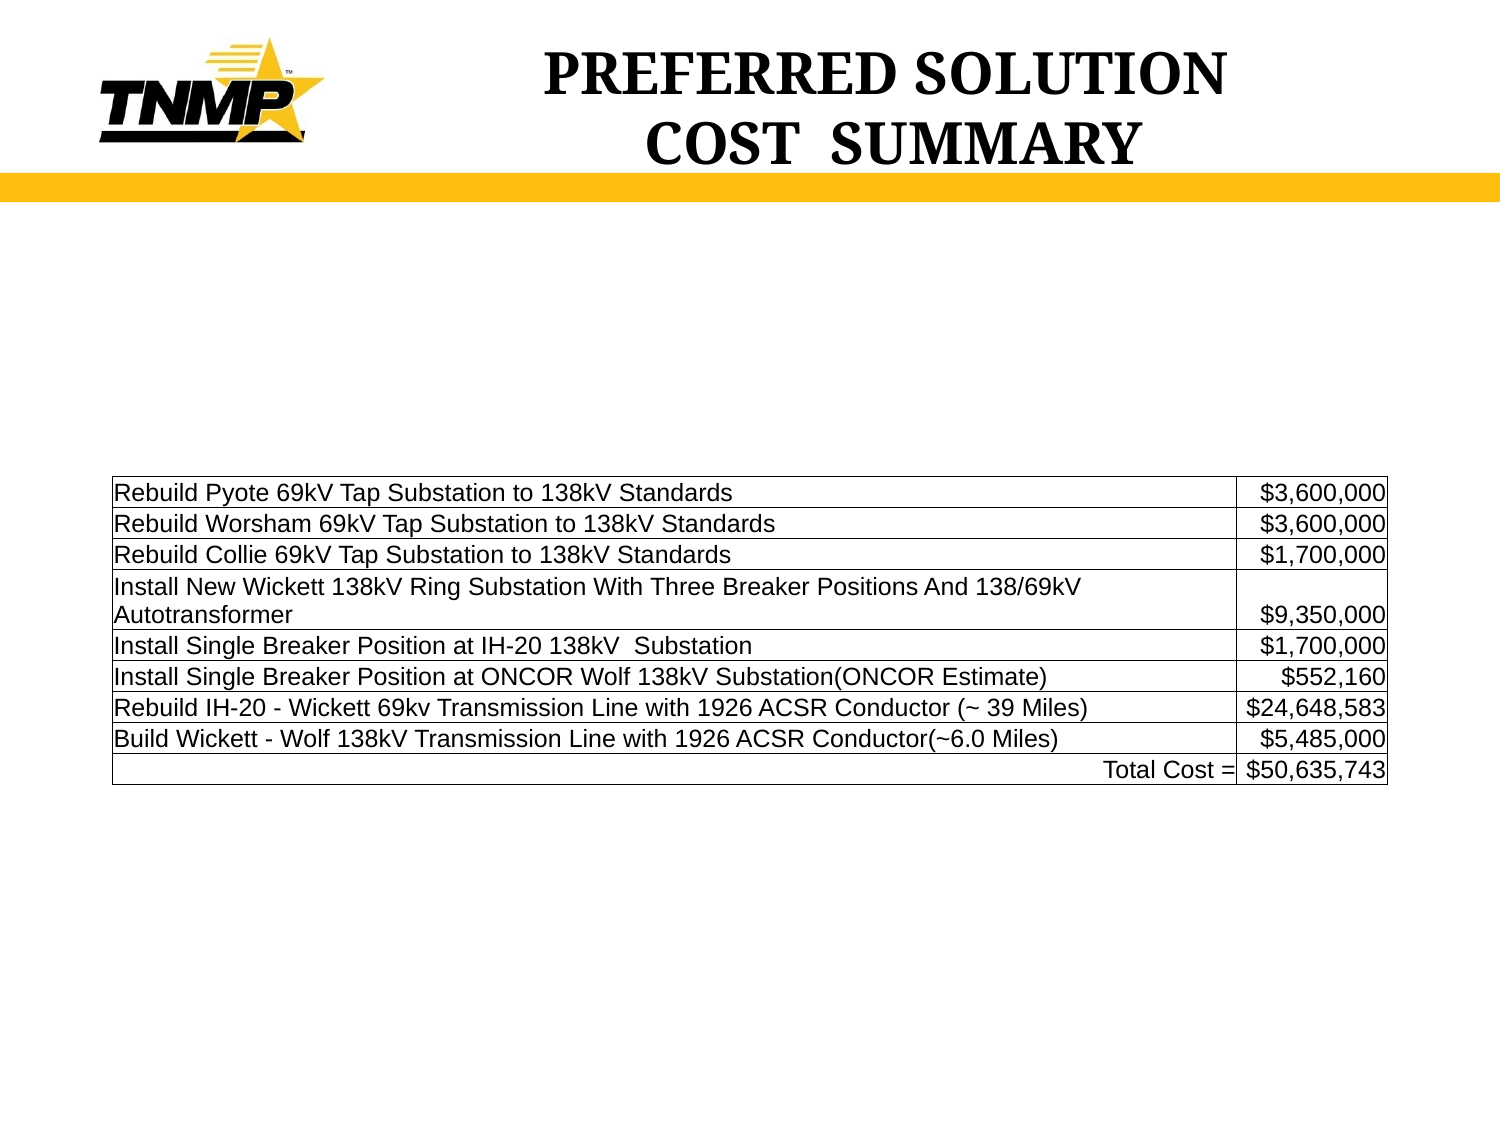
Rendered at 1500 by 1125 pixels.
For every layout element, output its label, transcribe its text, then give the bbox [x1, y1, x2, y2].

table_cell $3,600,000 [1237, 508, 1387, 538]
table_cell $552,160 [1237, 661, 1387, 691]
table_cell Install Single Breaker Position at IH-20 138kV Substation [113, 630, 1236, 660]
table_cell Build Wickett - Wolf 138kV Transmission Line with 1926 ACSR Conductor(~6.0 Miles) [113, 723, 1236, 753]
title PREFERRED SOLUTION COST SUMMARY [399, 37, 1388, 176]
table_cell Rebuild Worsham 69kV Tap Substation to 138kV Standards [113, 508, 1236, 538]
table_cell Install Single Breaker Position at ONCOR Wolf 138kV Substation(ONCOR Estimate) [113, 661, 1236, 691]
table_header Rebuild Pyote 69kV Tap Substation to 138kV Standards [113, 477, 1236, 507]
table_header $3,600,000 [1237, 477, 1387, 507]
table_cell $24,648,583 [1237, 692, 1387, 722]
table_cell Rebuild IH-20 - Wickett 69kv Transmission Line with 1926 ACSR Conductor (~ 39 Miles) [113, 692, 1236, 722]
table_cell $5,485,000 [1237, 723, 1387, 753]
table_cell Total Cost = [113, 754, 1236, 784]
table_cell Install New Wickett 138kV Ring Substation With Three Breaker Positions And 138/69kV Autotransformer [113, 570, 1236, 629]
table_cell $1,700,000 [1237, 539, 1387, 569]
table_cell Rebuild Collie 69kV Tap Substation to 138kV Standards [113, 539, 1236, 569]
table_cell $9,350,000 [1237, 570, 1387, 629]
table_cell $50,635,743 [1237, 754, 1387, 784]
table_cell $1,700,000 [1237, 630, 1387, 660]
picture [99, 37, 325, 143]
